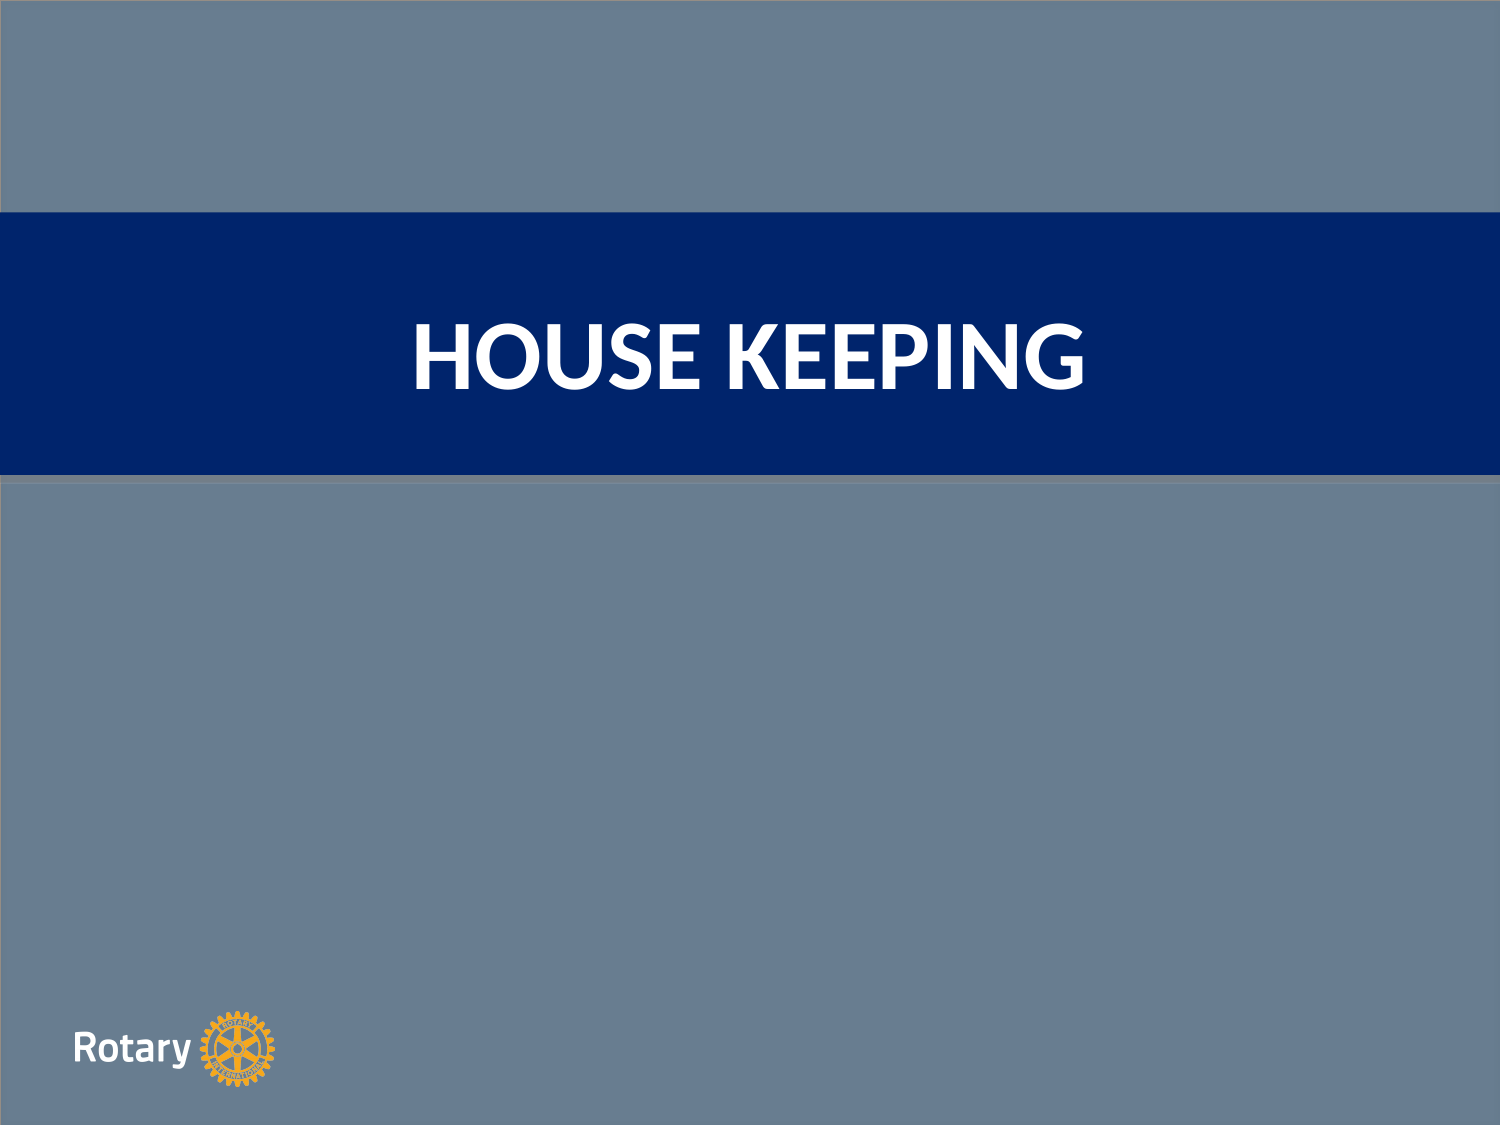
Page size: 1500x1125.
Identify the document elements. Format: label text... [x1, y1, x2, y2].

picture [75, 1011, 275, 1087]
title HOUSE KEEPING [0, 287, 1500, 413]
